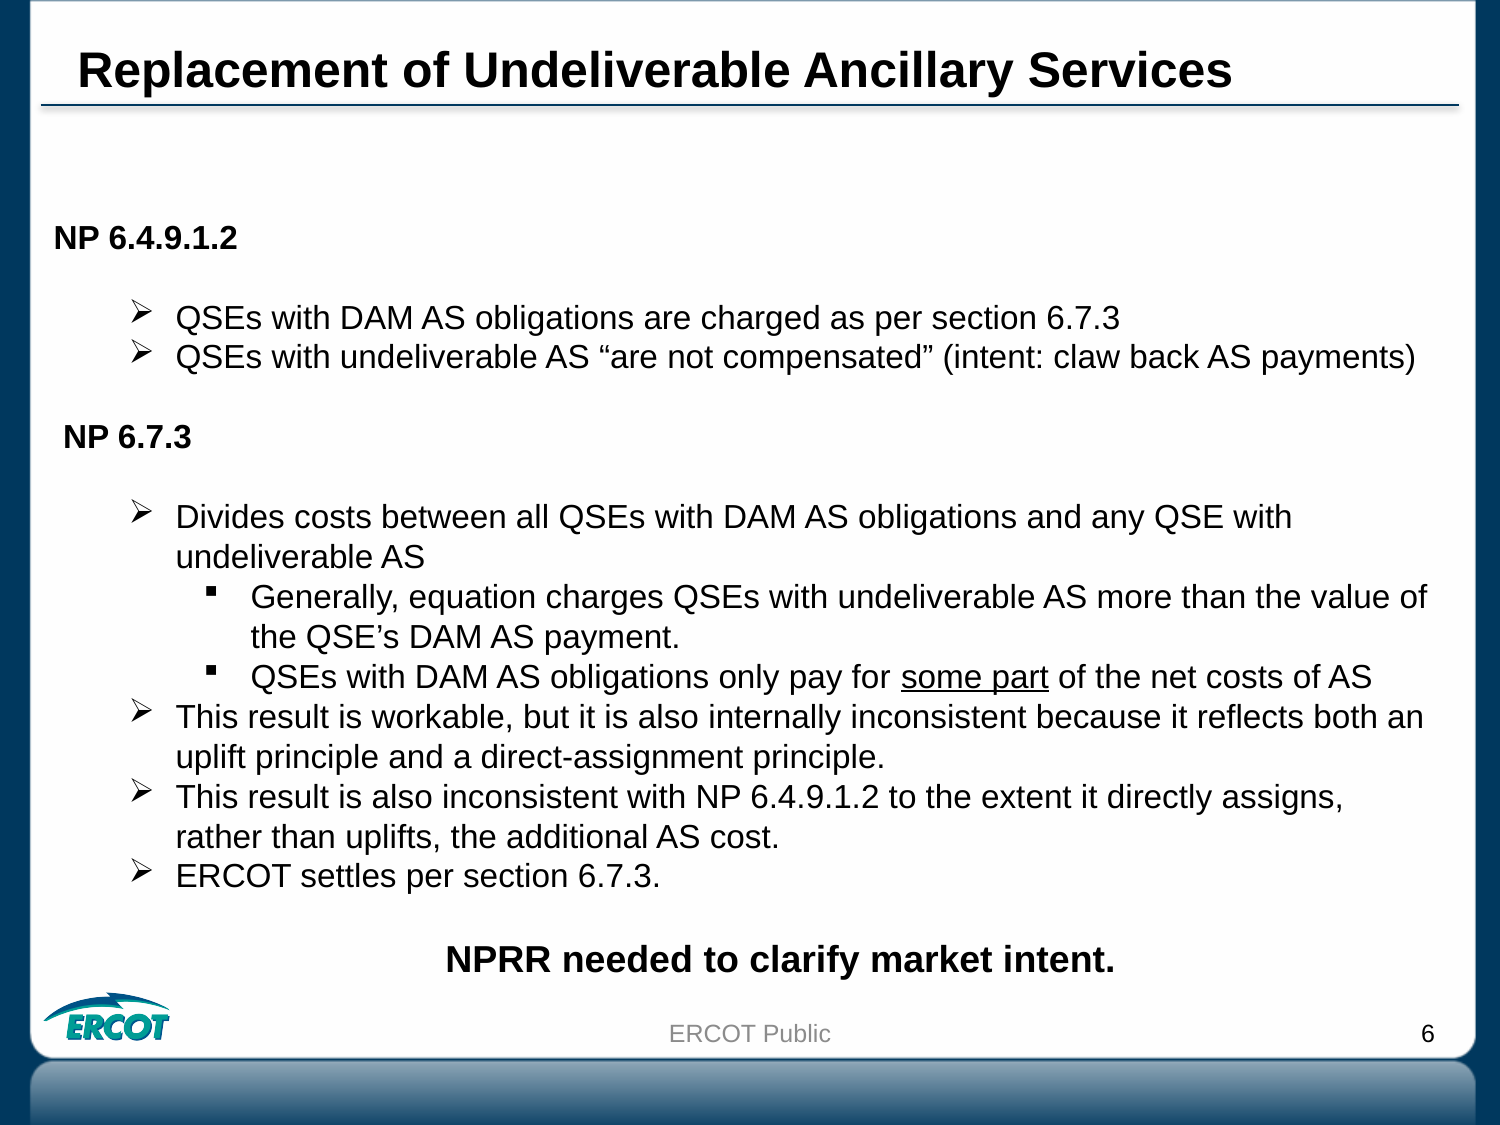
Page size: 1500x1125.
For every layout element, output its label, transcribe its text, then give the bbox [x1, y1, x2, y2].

picture [0, 0, 1500, 1125]
text_box NP 6.4.9.1.2 QSEs with DAM AS obligations are charged as per section 6.7.3 QSEs with undeliverable AS “are not compensated” (intent: claw back AS payments) NP 6.7.3 Divides costs between all QSEs with DAM AS obligations and any QSE with undeliverable AS Generally, equation charges QSEs with undeliverable AS more than the value of the QSE’s DAM AS payment. QSEs with DAM AS obligations only pay for some part of the net costs of AS This result is workable, but it is also internally inconsistent because it reflects both an uplift principle and a direct-assignment principle. This result is also inconsistent with NP 6.4.9.1.2 to the extent it directly assigns, rather than uplifts, the additional AS cost. ERCOT settles per section 6.7.3. NPRR needed to clarify market intent. [39, 208, 1448, 1032]
footer ERCOT Public [512, 1016, 988, 1049]
title Replacement of Undeliverable Ancillary Services [62, 29, 1448, 106]
